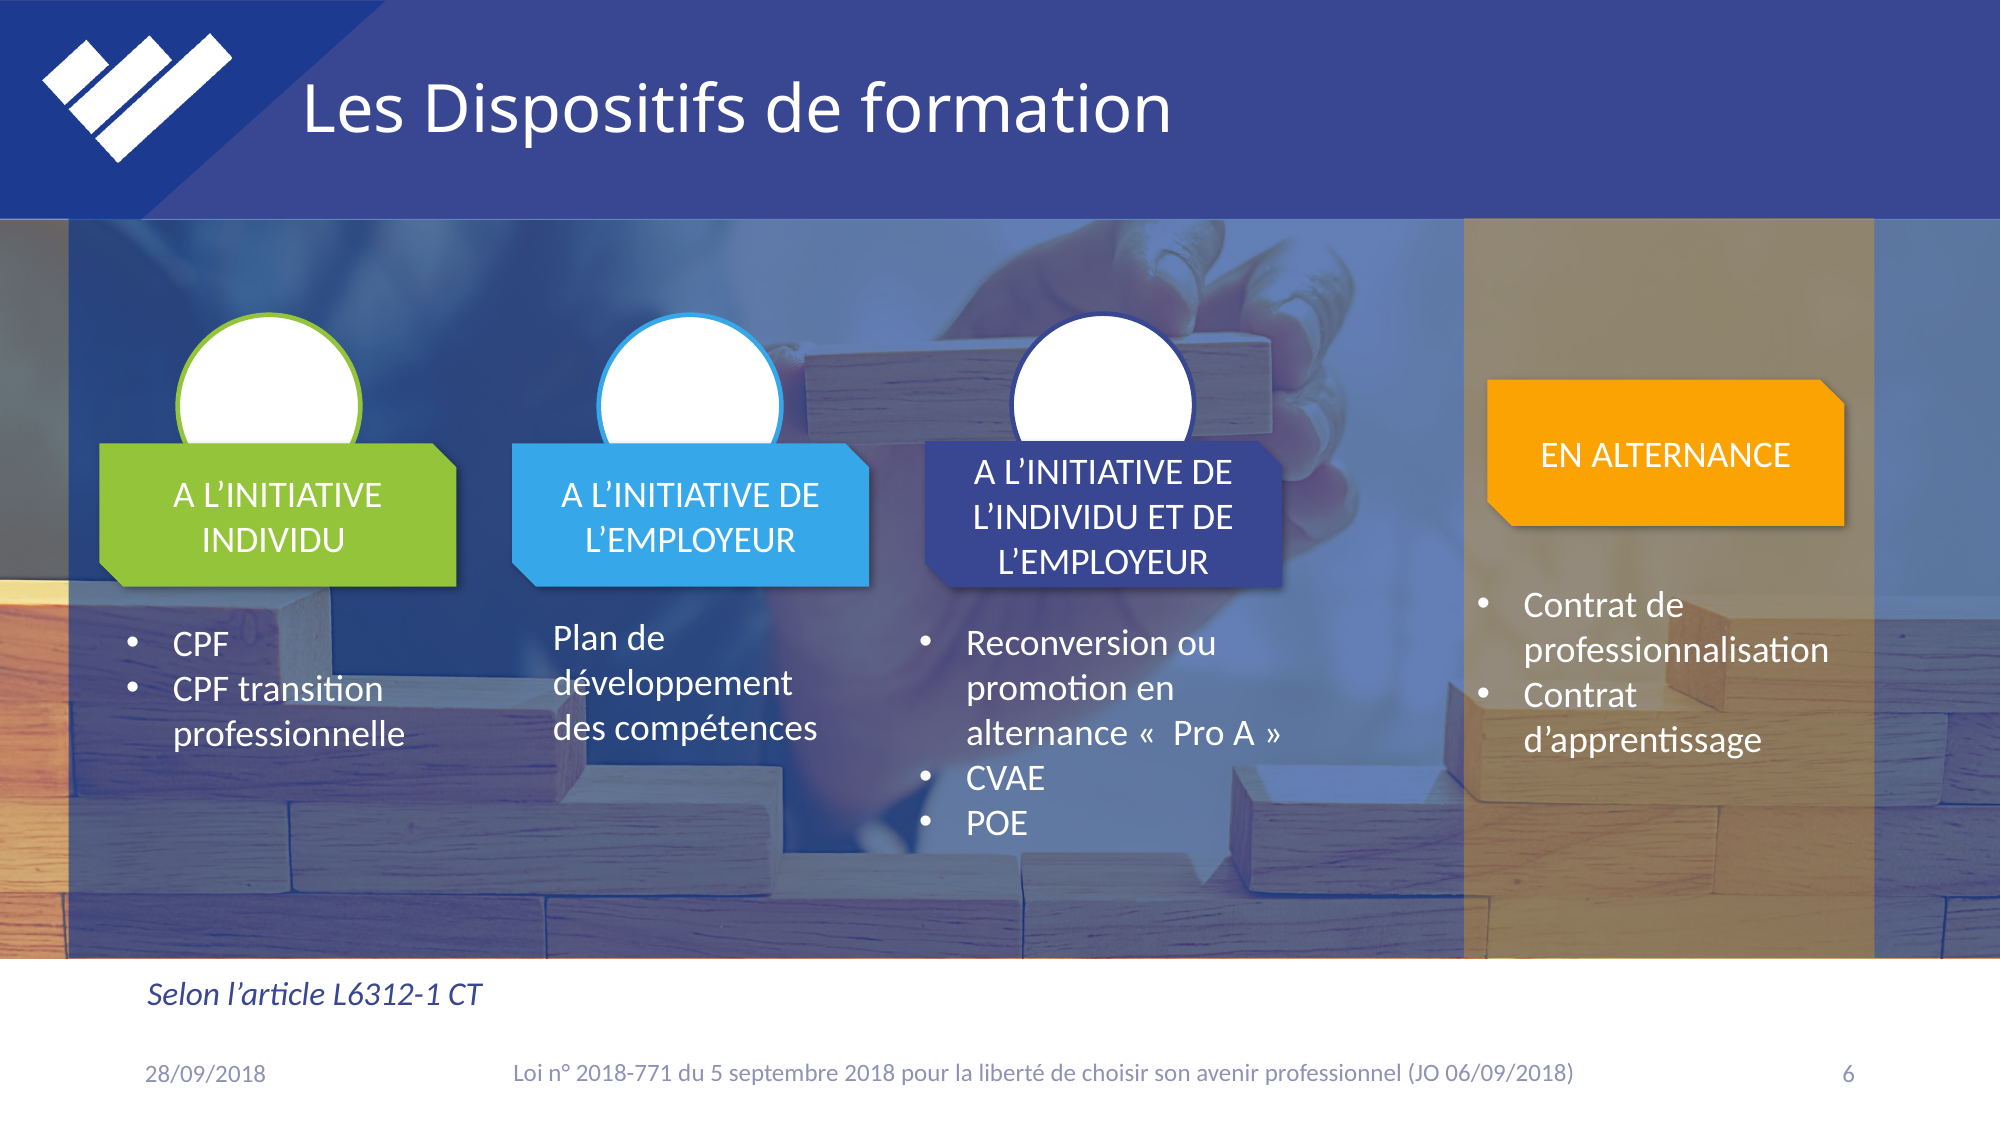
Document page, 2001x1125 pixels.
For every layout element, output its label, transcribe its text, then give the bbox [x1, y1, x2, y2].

picture [0, 220, 2000, 959]
text_box Selon l’article L6312-1 CT [84, 964, 546, 1020]
title Les Dispositifs de formation [293, 44, 1863, 178]
picture [42, 33, 232, 163]
slide_number 6 [1831, 1050, 1863, 1096]
text_box 28/09/2018 [137, 1050, 428, 1095]
text_box Loi n° 2018-771 du 5 septembre 2018 pour la liberté de choisir son avenir professionnel (JO 06/09/2018) [428, 1049, 1662, 1095]
